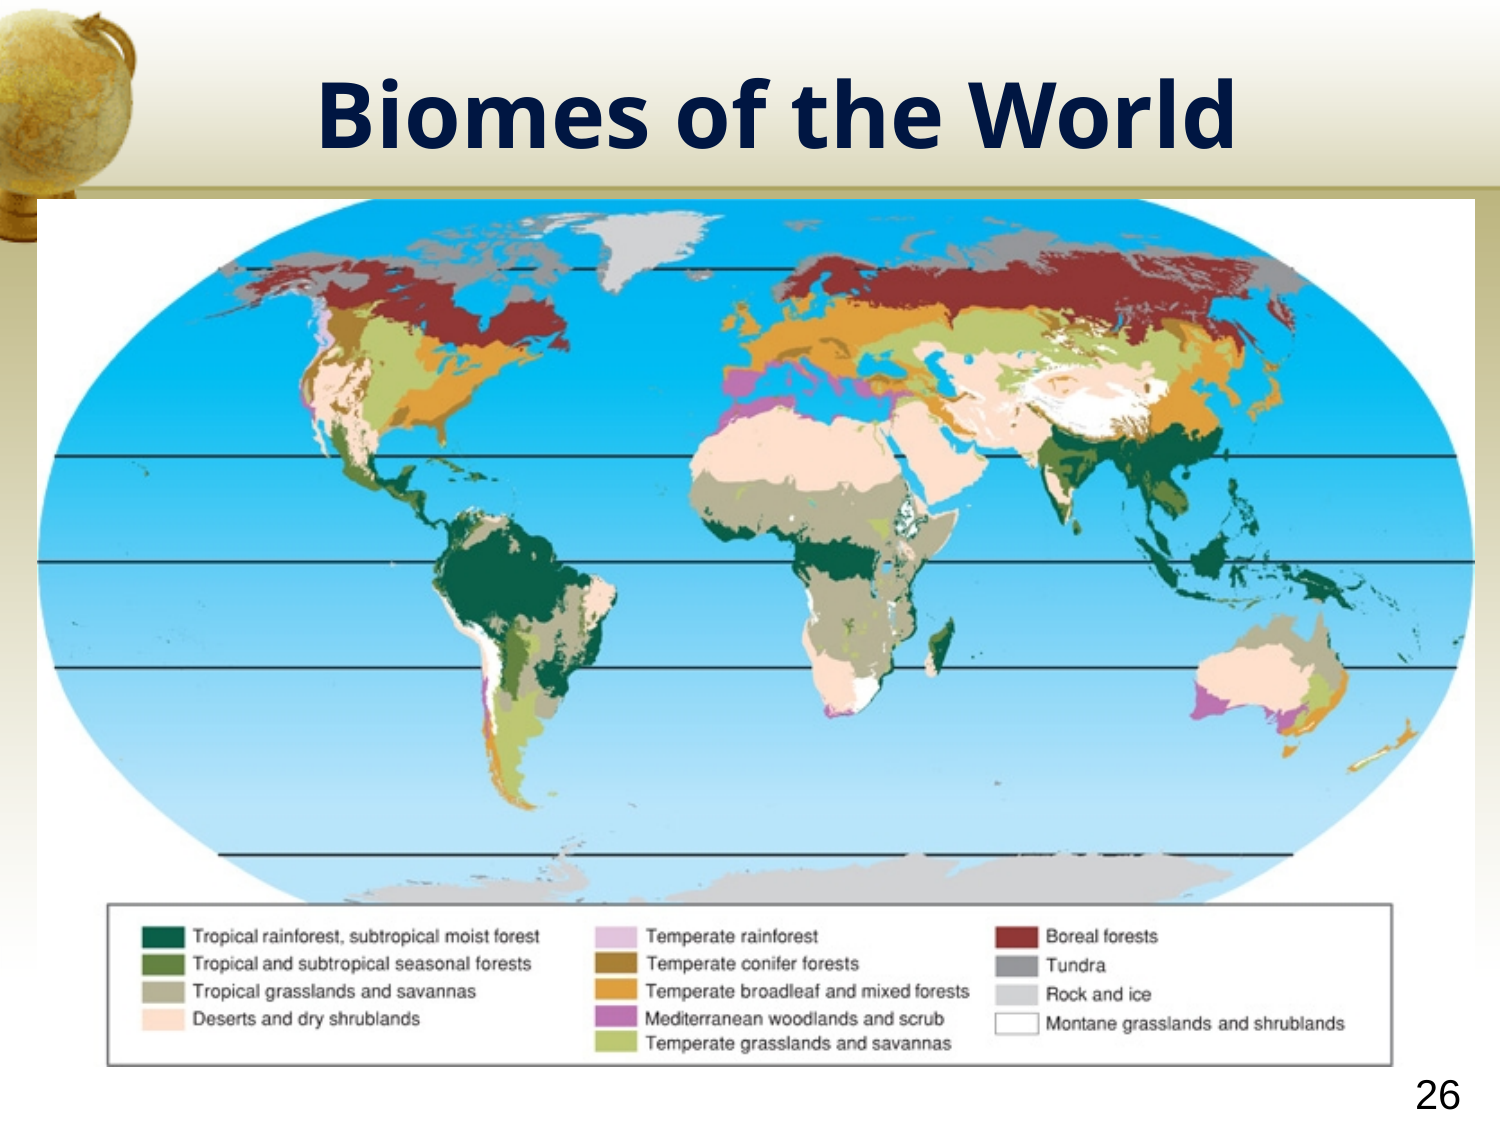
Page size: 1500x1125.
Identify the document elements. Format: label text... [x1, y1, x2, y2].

text_box Biomes of the World [299, 49, 1275, 175]
slide_number 26 [1174, 1075, 1477, 1125]
picture [0, 0, 1500, 1125]
